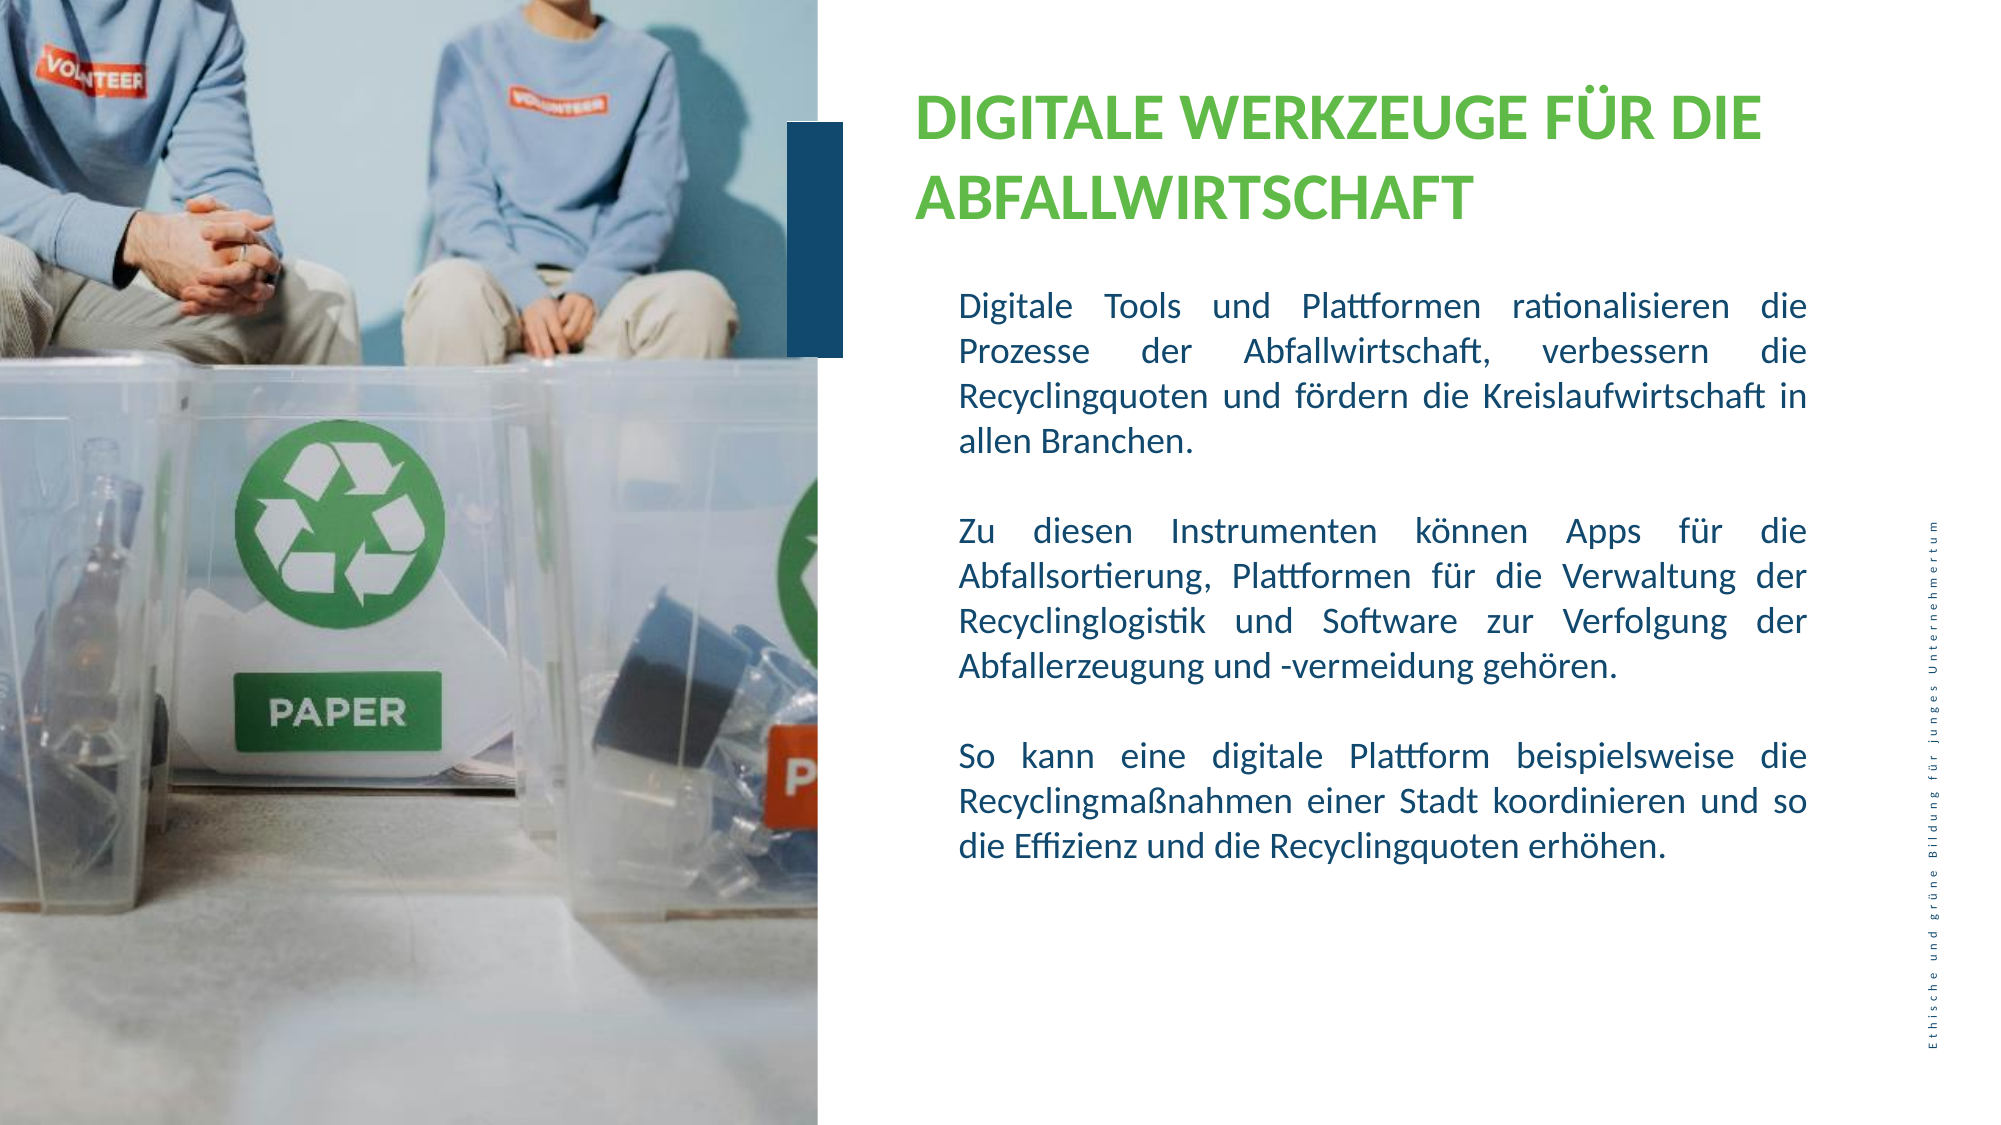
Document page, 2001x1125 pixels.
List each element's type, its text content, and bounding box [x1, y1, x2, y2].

list Digitale Tools und Plattformen rationalisieren die Prozesse der Abfallwirtschaft, verbessern die Recyclingquoten und fördern die Kreislaufwirtschaft in allen Branchen. Zu diesen Instrumenten können Apps für die Abfallsortierung, Plattformen für die Verwaltung der Recyclinglogistik und Software zur Verfolgung der Abfallerzeugung und -vermeidung gehören. So kann eine digitale Plattform beispielsweise die Recyclingmaßnahmen einer Stadt koordinieren und so die Effizienz und die Recyclingquoten erhöhen. [943, 273, 1824, 1107]
list DIGITALE WERKZEUGE FÜR DIE ABFALLWIRTSCHAFT [900, 65, 1805, 204]
picture [0, 0, 818, 1125]
